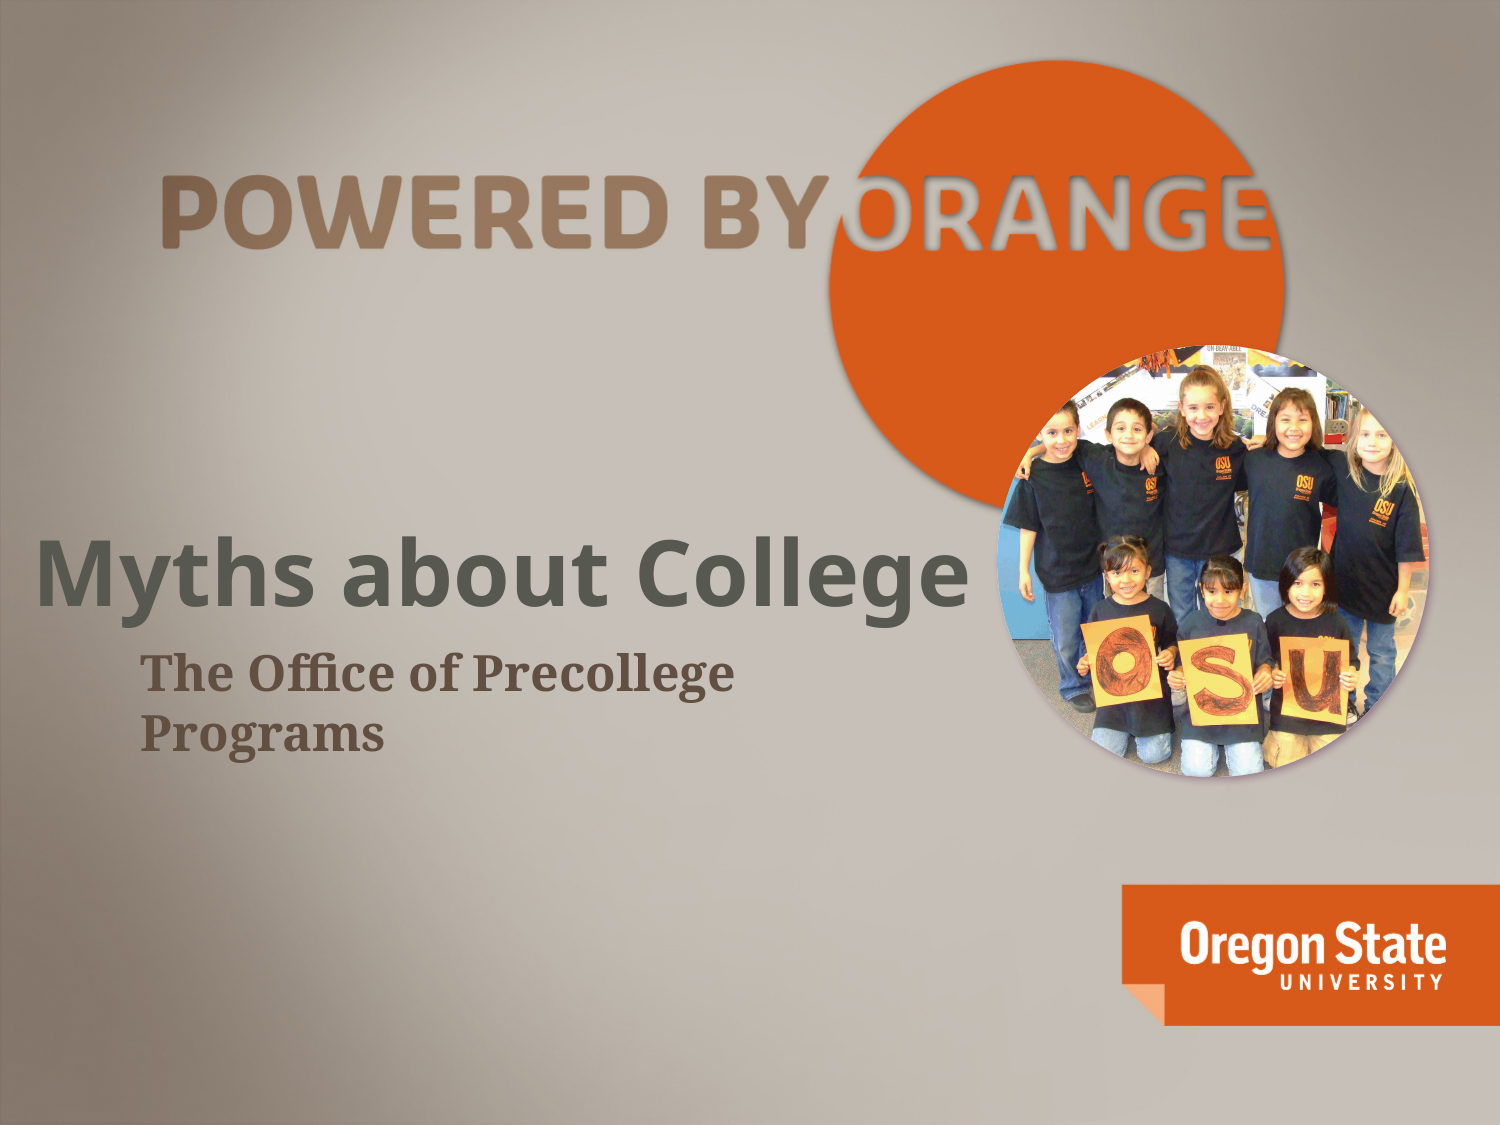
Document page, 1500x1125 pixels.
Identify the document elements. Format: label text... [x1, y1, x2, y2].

text_box The Office of Precollege Programs [125, 633, 940, 769]
picture [0, 0, 1500, 1125]
text_box Myths about College [18, 507, 1082, 633]
